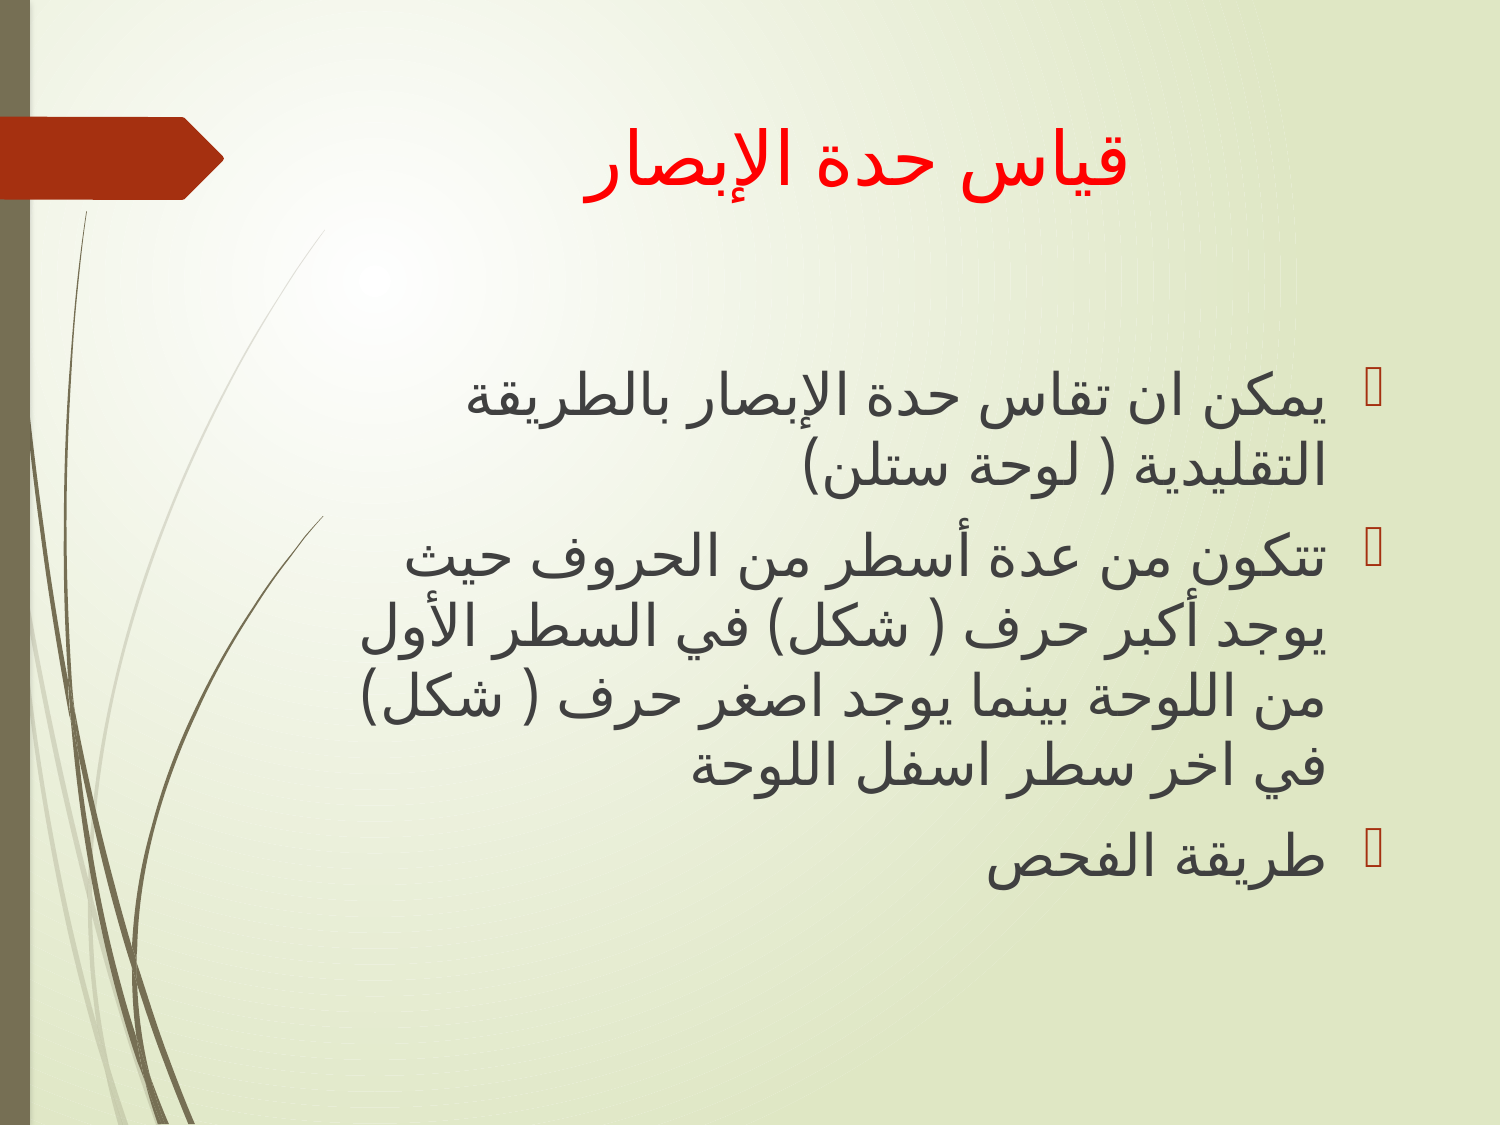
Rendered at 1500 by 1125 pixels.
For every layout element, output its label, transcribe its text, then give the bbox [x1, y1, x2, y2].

list يمكن ان تقاس حدة الإبصار بالطريقة التقليدية ( لوحة ستلن) تتكون من عدة أسطر من الحروف حيث يوجد أكبر حرف ( شكل) في السطر الأول من اللوحة بينما يوجد اصغر حرف ( شكل) في اخر سطر اسفل اللوحة طريقة الفحص [318, 350, 1400, 970]
title قياس حدة الإبصار [319, 102, 1400, 313]
